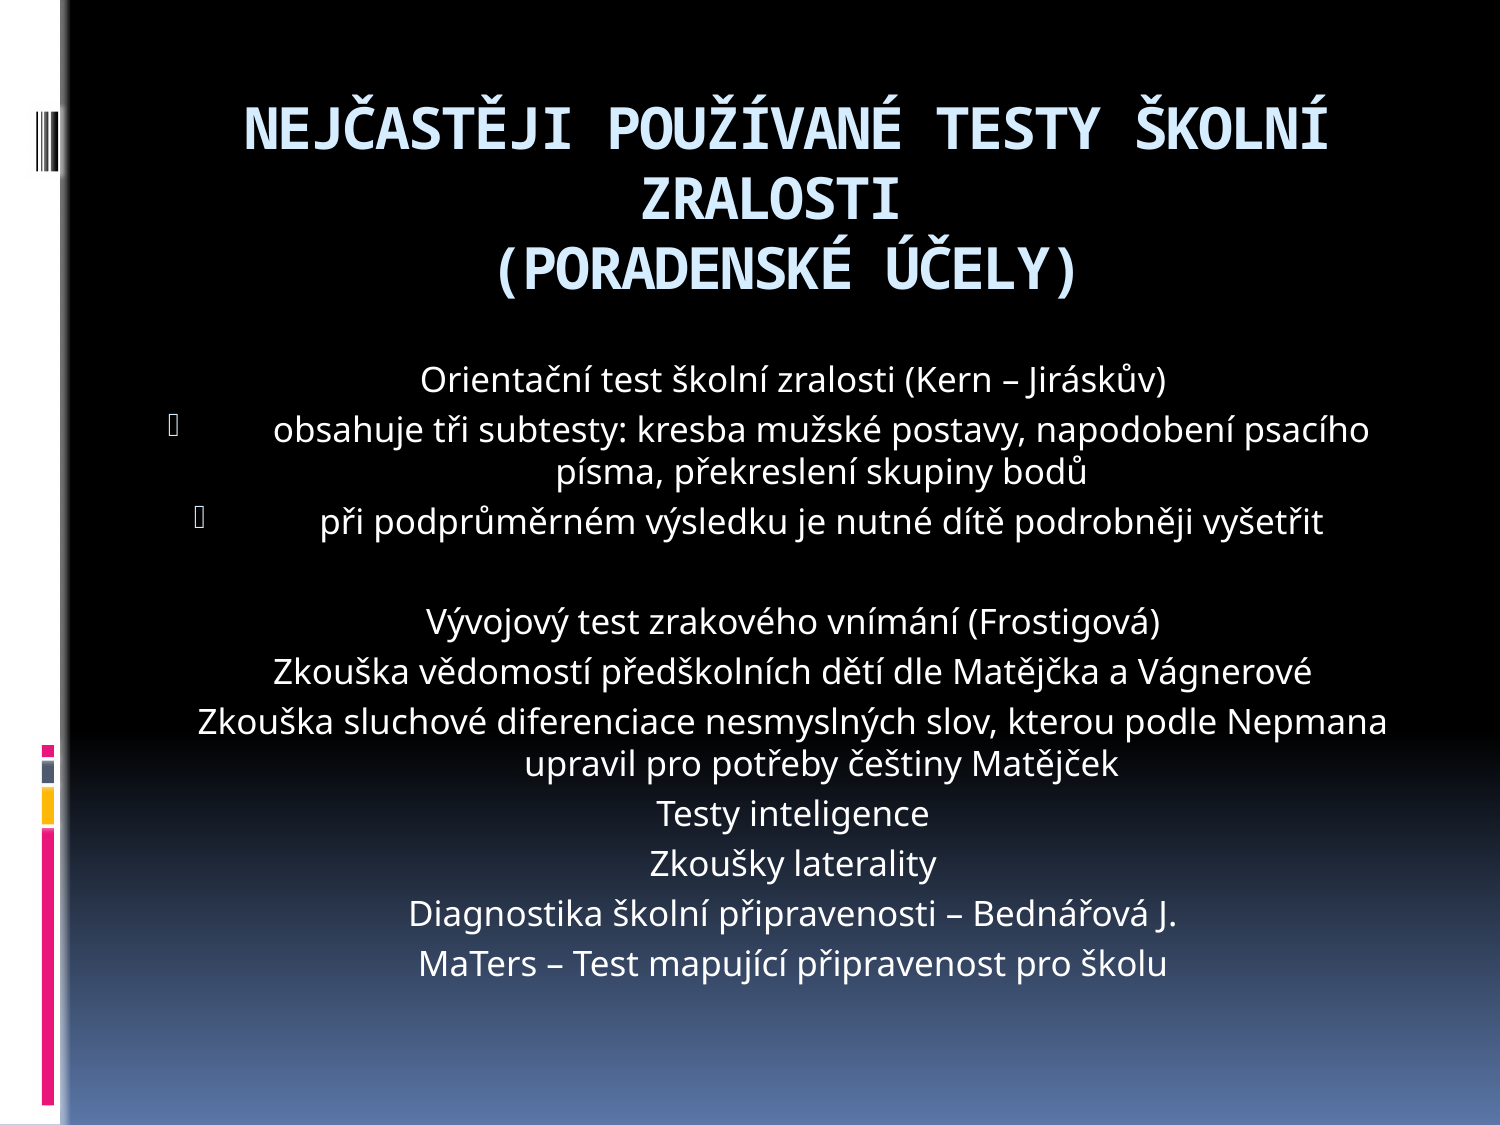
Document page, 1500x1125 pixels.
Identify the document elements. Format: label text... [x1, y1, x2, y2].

list Orientační test školní zralosti (Kern – Jiráskův) obsahuje tři subtesty: kresba mužské postavy, napodobení psacího písma, překreslení skupiny bodů při podprůměrném výsledku je nutné dítě podrobněji vyšetřit Vývojový test zrakového vnímání (Frostigová) Zkouška vědomostí předškolních dětí dle Matějčka a Vágnerové Zkouška sluchové diferenciace nesmyslných slov, kterou podle Nepmana upravil pro potřeby češtiny Matějček Testy inteligence Zkoušky laterality Diagnostika školní připravenosti – Bednářová J. MaTers – Test mapující připravenost pro školu [150, 349, 1425, 1043]
title NEJČASTĚJI POUŽÍVANÉ TESTY ŠKOLNÍ ZRALOSTI (PORADENSKÉ ÚČELY) [150, 83, 1425, 234]
